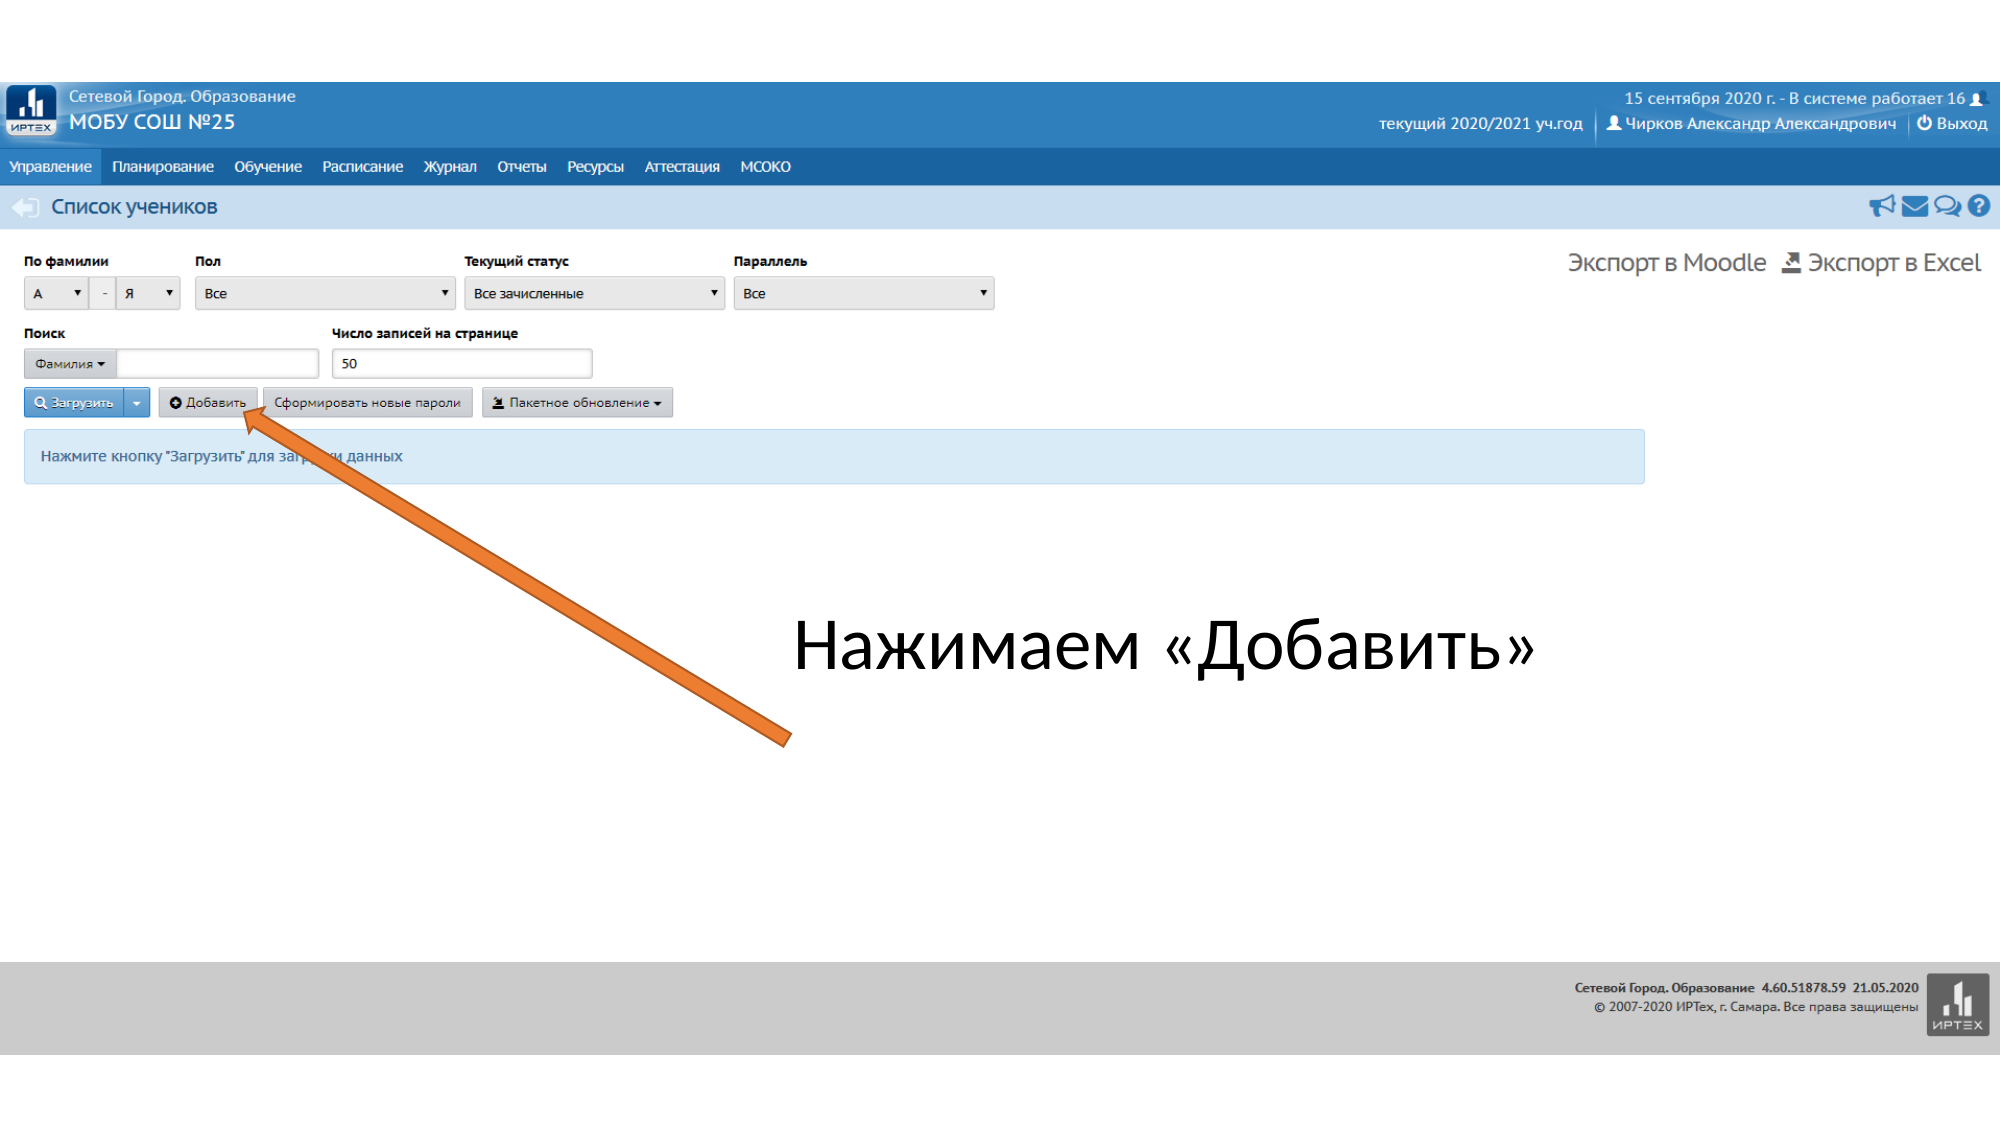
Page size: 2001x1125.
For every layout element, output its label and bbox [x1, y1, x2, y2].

picture [0, 82, 2000, 1055]
